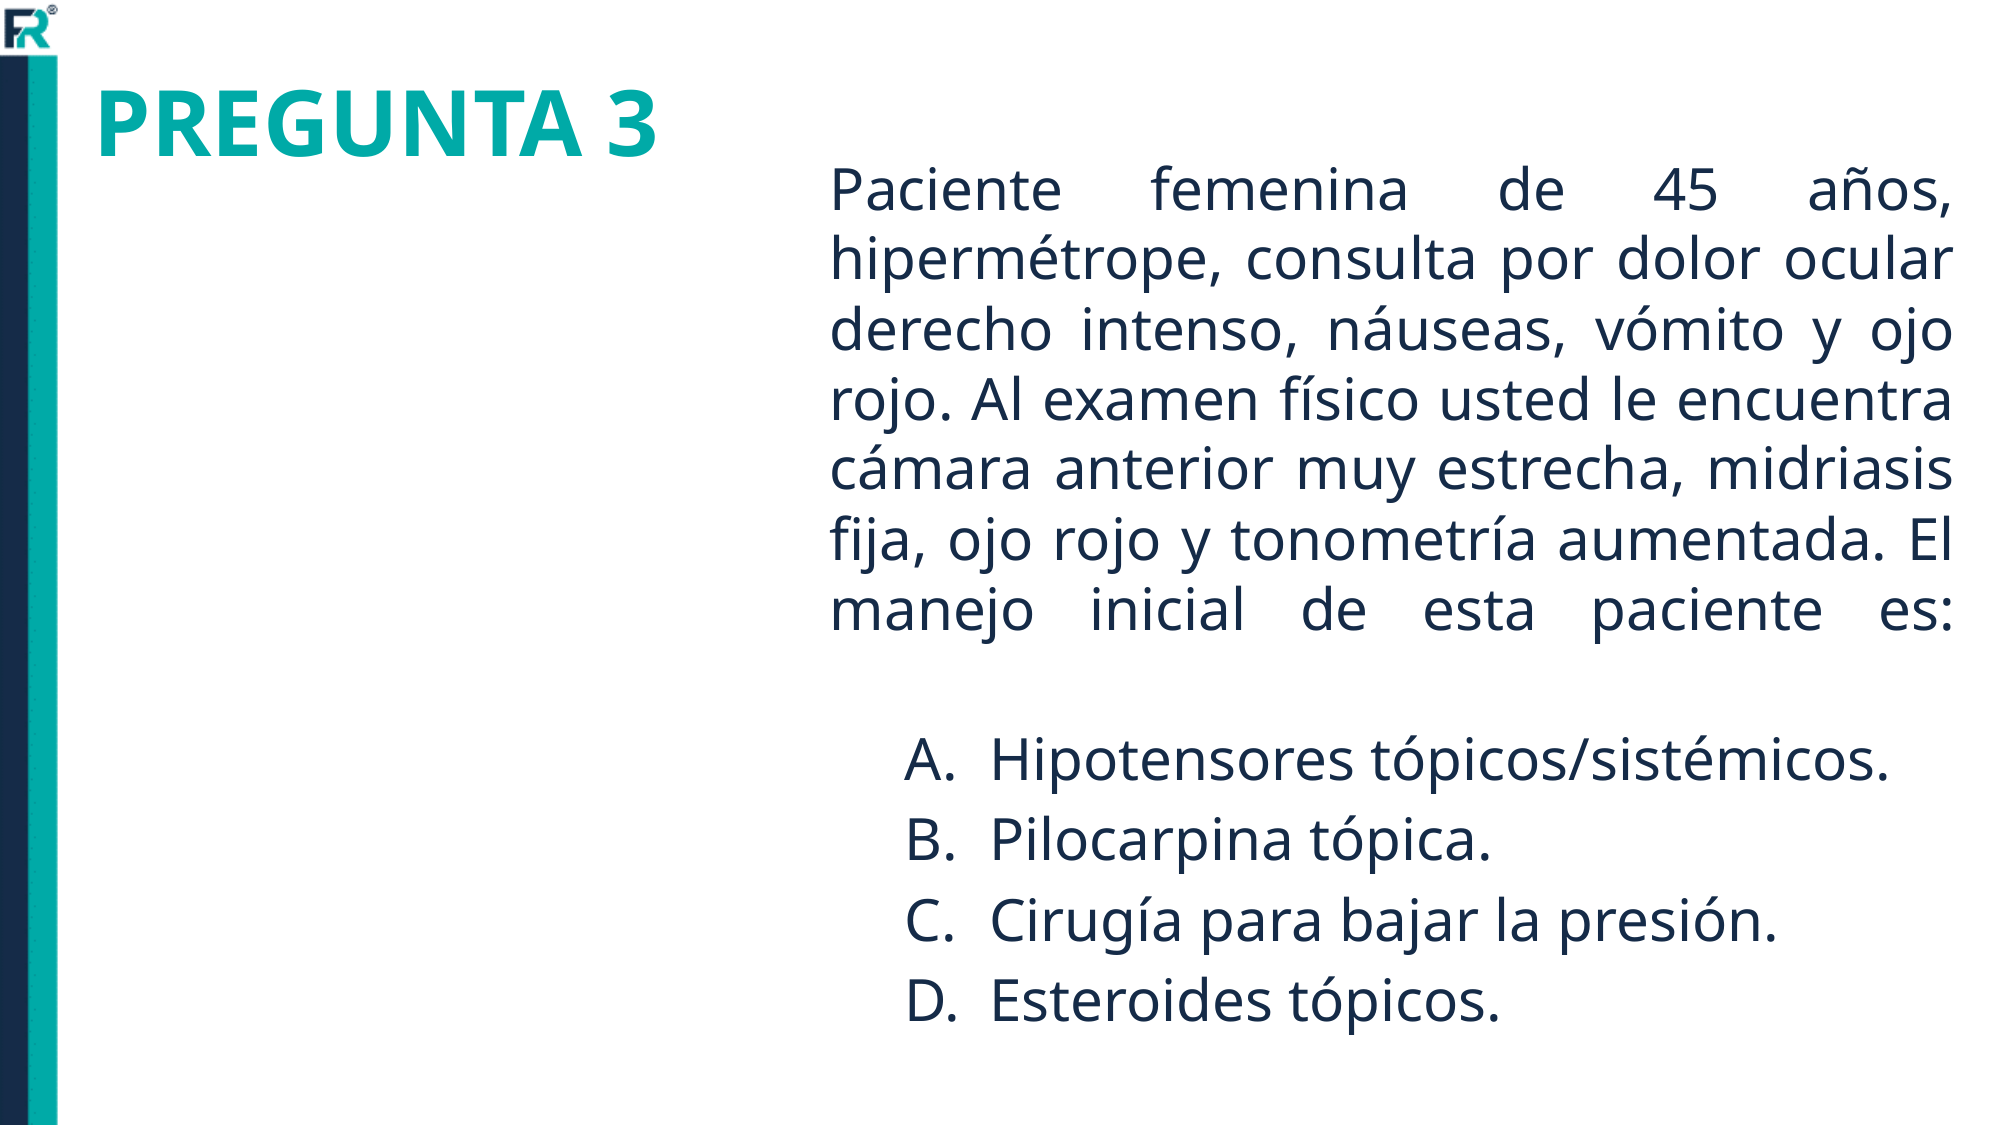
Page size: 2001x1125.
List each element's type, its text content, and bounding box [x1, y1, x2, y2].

picture [0, 0, 2001, 1125]
title PREGUNTA 3 [78, 18, 1804, 236]
list Paciente femenina de 45 años, hipermétrope, consulta por dolor ocular derecho intenso, náuseas, vómito y ojo rojo. Al examen físico usted le encuentra cámara anterior muy estrecha, midriasis fija, ojo rojo y tonometría aumentada. El manejo inicial de esta paciente es: Hipotensores tópicos/sistémicos. Pilocarpina tópica. Cirugía para bajar la presión. Esteroides tópicos. [814, 235, 1970, 950]
